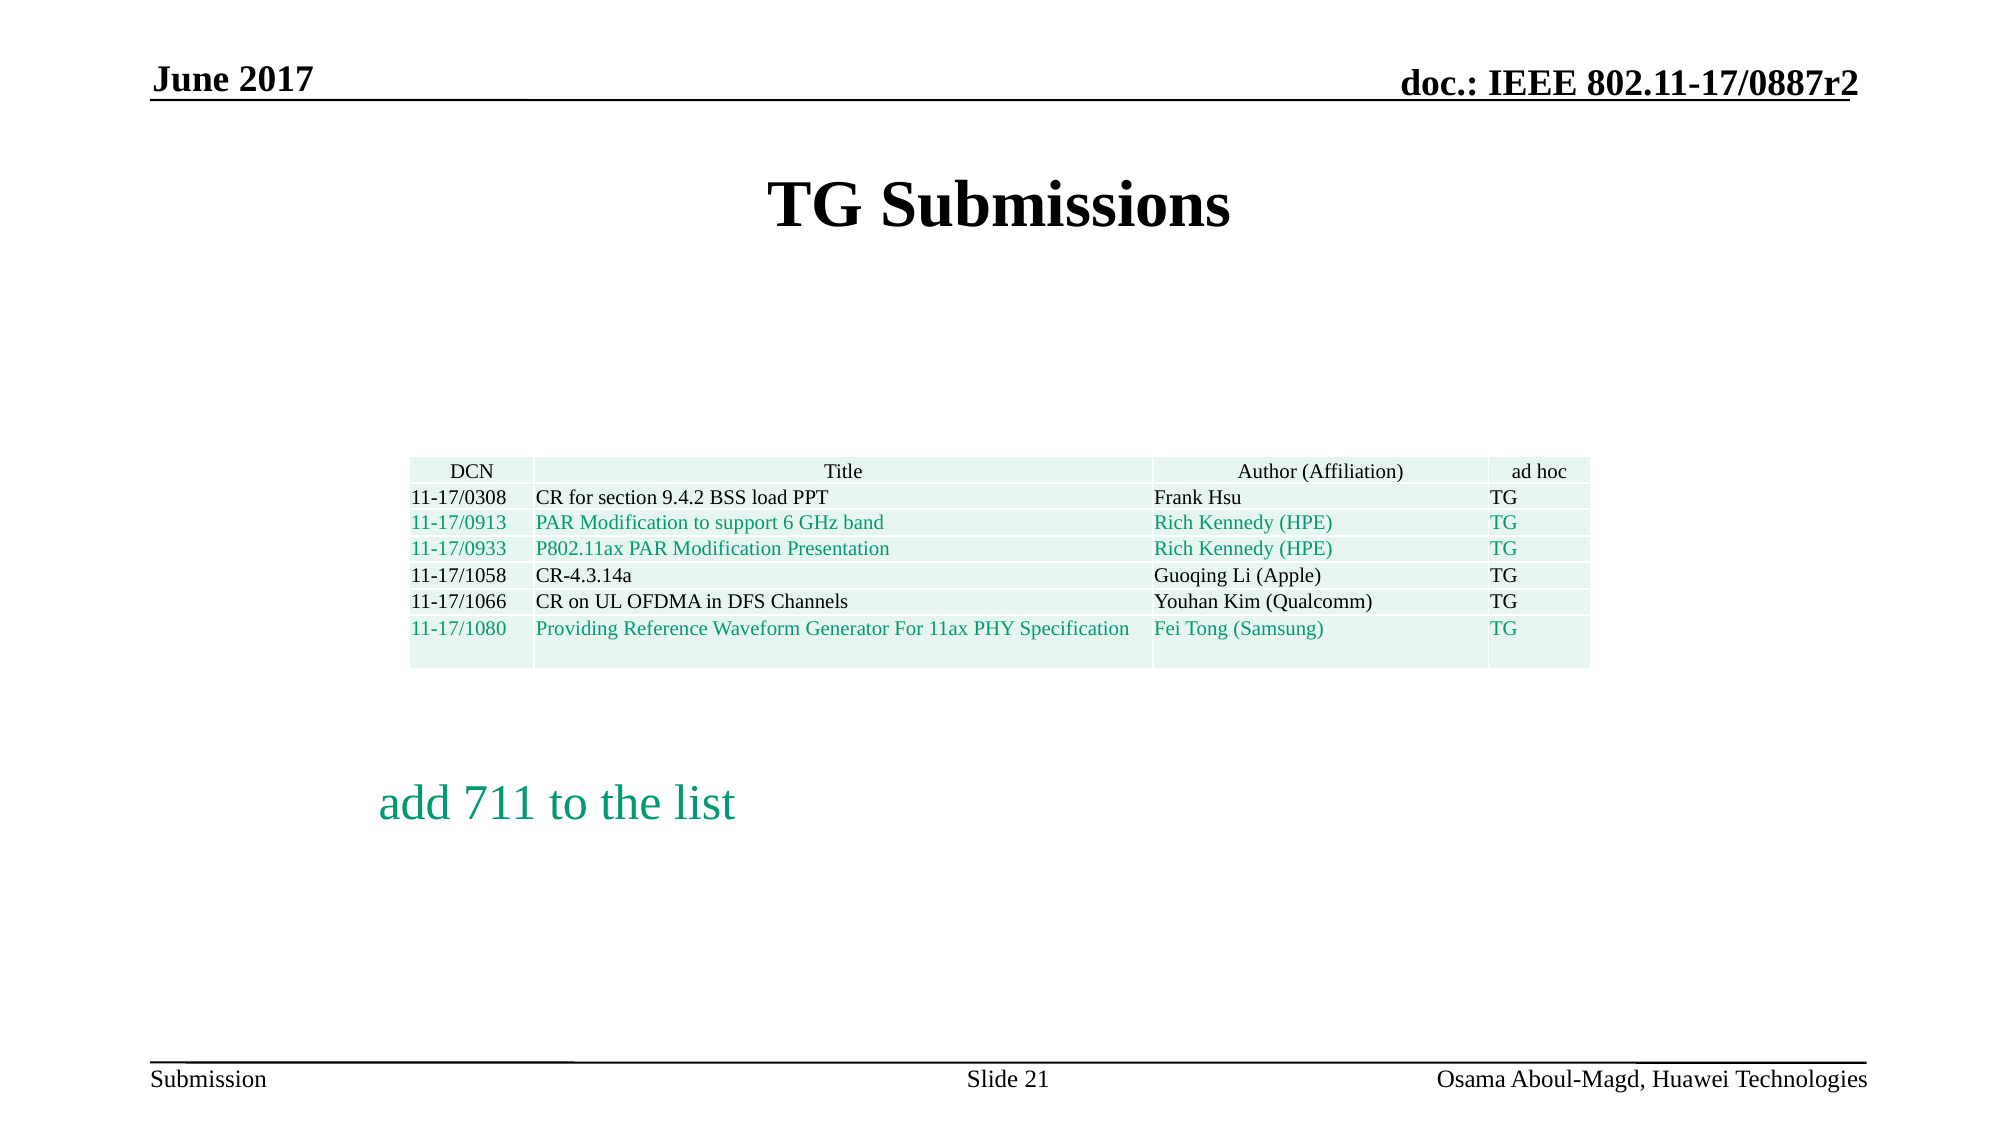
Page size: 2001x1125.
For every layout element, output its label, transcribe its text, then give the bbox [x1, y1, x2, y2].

table_cell TG [1489, 590, 1590, 614]
table_cell Rich Kennedy (HPE) [1154, 510, 1488, 535]
table_cell TG [1489, 563, 1590, 588]
table_header Title [535, 457, 1152, 482]
table_cell Youhan Kim (Qualcomm) [1154, 590, 1488, 614]
table_cell TG [1489, 616, 1590, 668]
table_cell Fei Tong (Samsung) [1154, 616, 1488, 668]
table_cell CR for section 9.4.2 BSS load PPT [535, 484, 1152, 508]
table_header Author (Affiliation) [1154, 457, 1488, 482]
table_cell PAR Modification to support 6 GHz band [535, 510, 1152, 535]
table_cell 11-17/1066 [410, 590, 533, 614]
table_cell CR-4.3.14a [535, 563, 1152, 588]
table_cell TG [1489, 537, 1590, 561]
table_cell TG [1489, 484, 1590, 508]
table_cell Frank Hsu [1154, 484, 1488, 508]
table_cell Guoqing Li (Apple) [1154, 563, 1488, 588]
table_cell 11-17/1058 [410, 563, 533, 588]
table_header DCN [410, 457, 533, 482]
table_cell Rich Kennedy (HPE) [1154, 537, 1488, 561]
table_cell CR on UL OFDMA in DFS Channels [535, 590, 1152, 614]
table_cell 11-17/0913 [410, 510, 533, 535]
table_cell 11-17/0308 [410, 484, 533, 508]
title TG Submissions [149, 112, 1850, 288]
table_cell TG [1489, 510, 1590, 535]
text_box add 711 to the list [363, 762, 751, 838]
table_header ad hoc [1489, 457, 1590, 482]
footer Osama Aboul-Magd, Huawei Technologies [1171, 1061, 1869, 1093]
table_cell 11-17/1080 [410, 616, 533, 668]
table_cell P802.11ax PAR Modification Presentation [535, 537, 1152, 561]
slide_number Slide 21 [950, 1061, 1067, 1123]
table_cell 11-17/0933 [410, 537, 533, 561]
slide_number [152, 54, 563, 100]
table_cell Providing Reference Waveform Generator For 11ax PHY Specification [535, 616, 1152, 668]
